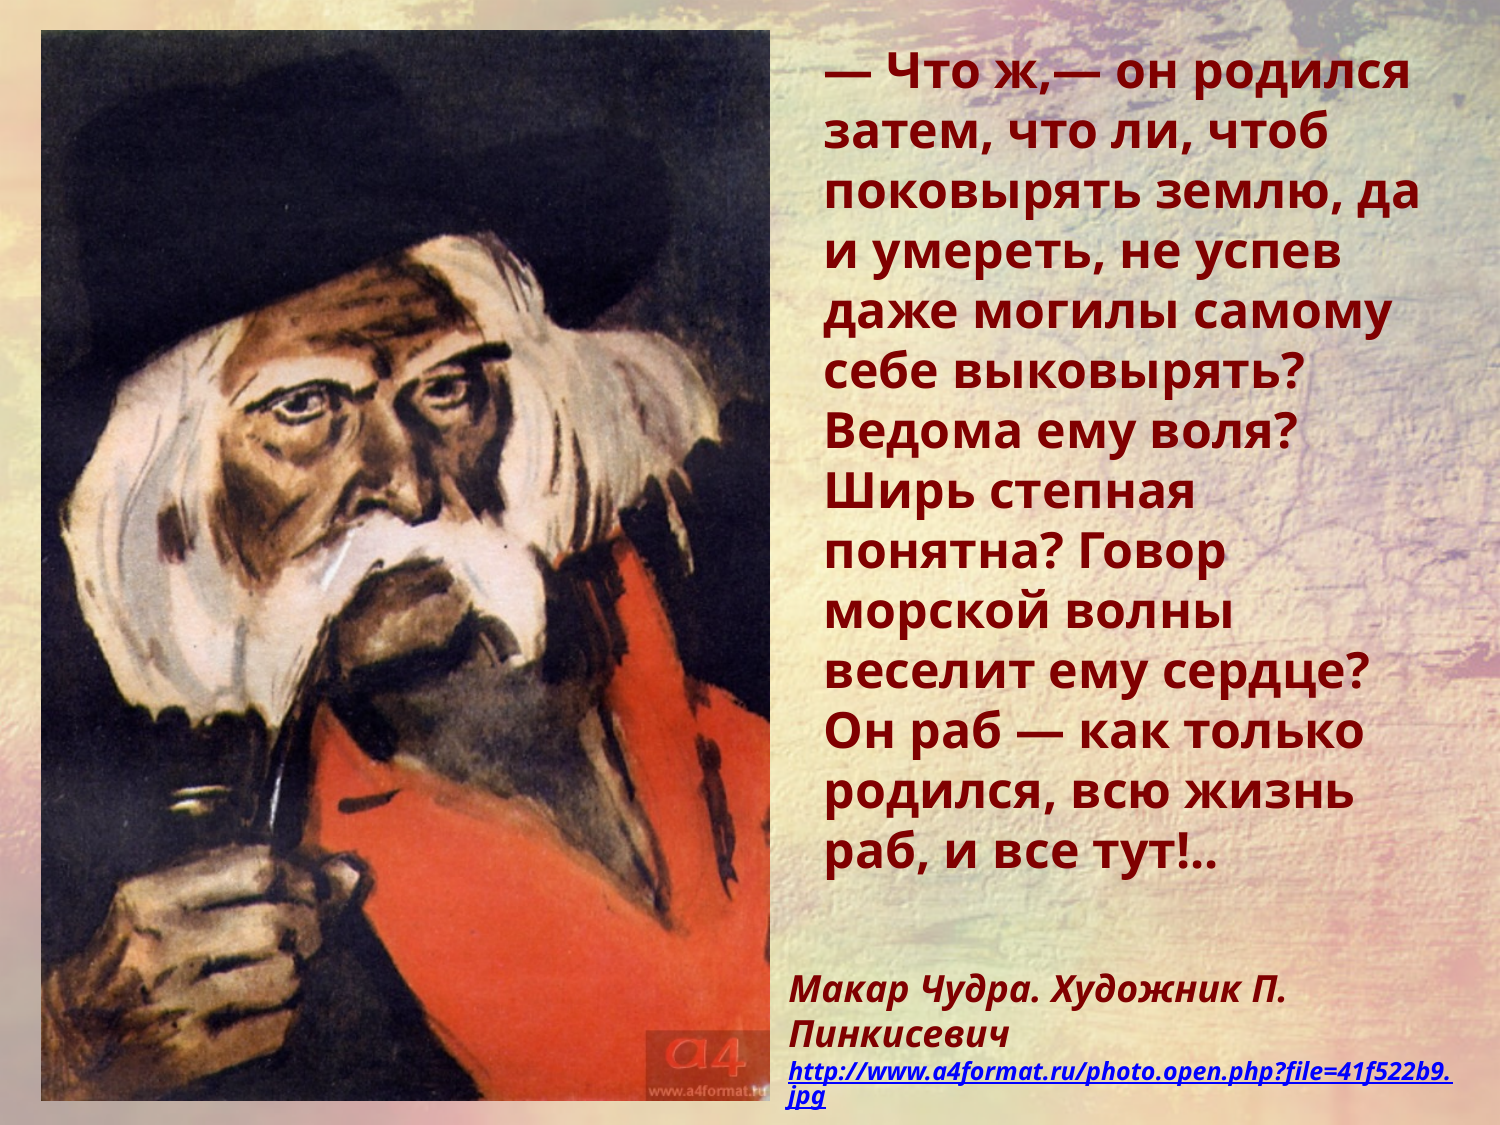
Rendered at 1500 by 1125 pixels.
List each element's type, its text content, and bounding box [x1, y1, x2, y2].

text_box Макар Чудра. Художник П. Пинкисевич http://www.a4format.ru/photo.open.php?file=41f522b9.jpg [774, 957, 1472, 1097]
picture [41, 30, 770, 1101]
text_box — Что ж,— он родился затем, что ли, чтоб поковырять землю, да и умереть, не успев даже могилы самому себе выковырять? Ведома ему воля? Ширь степная понятна? Говор морской волны веселит ему сердце? Он раб — как только родился, всю жизнь раб, и все тут!.. [808, 30, 1465, 886]
